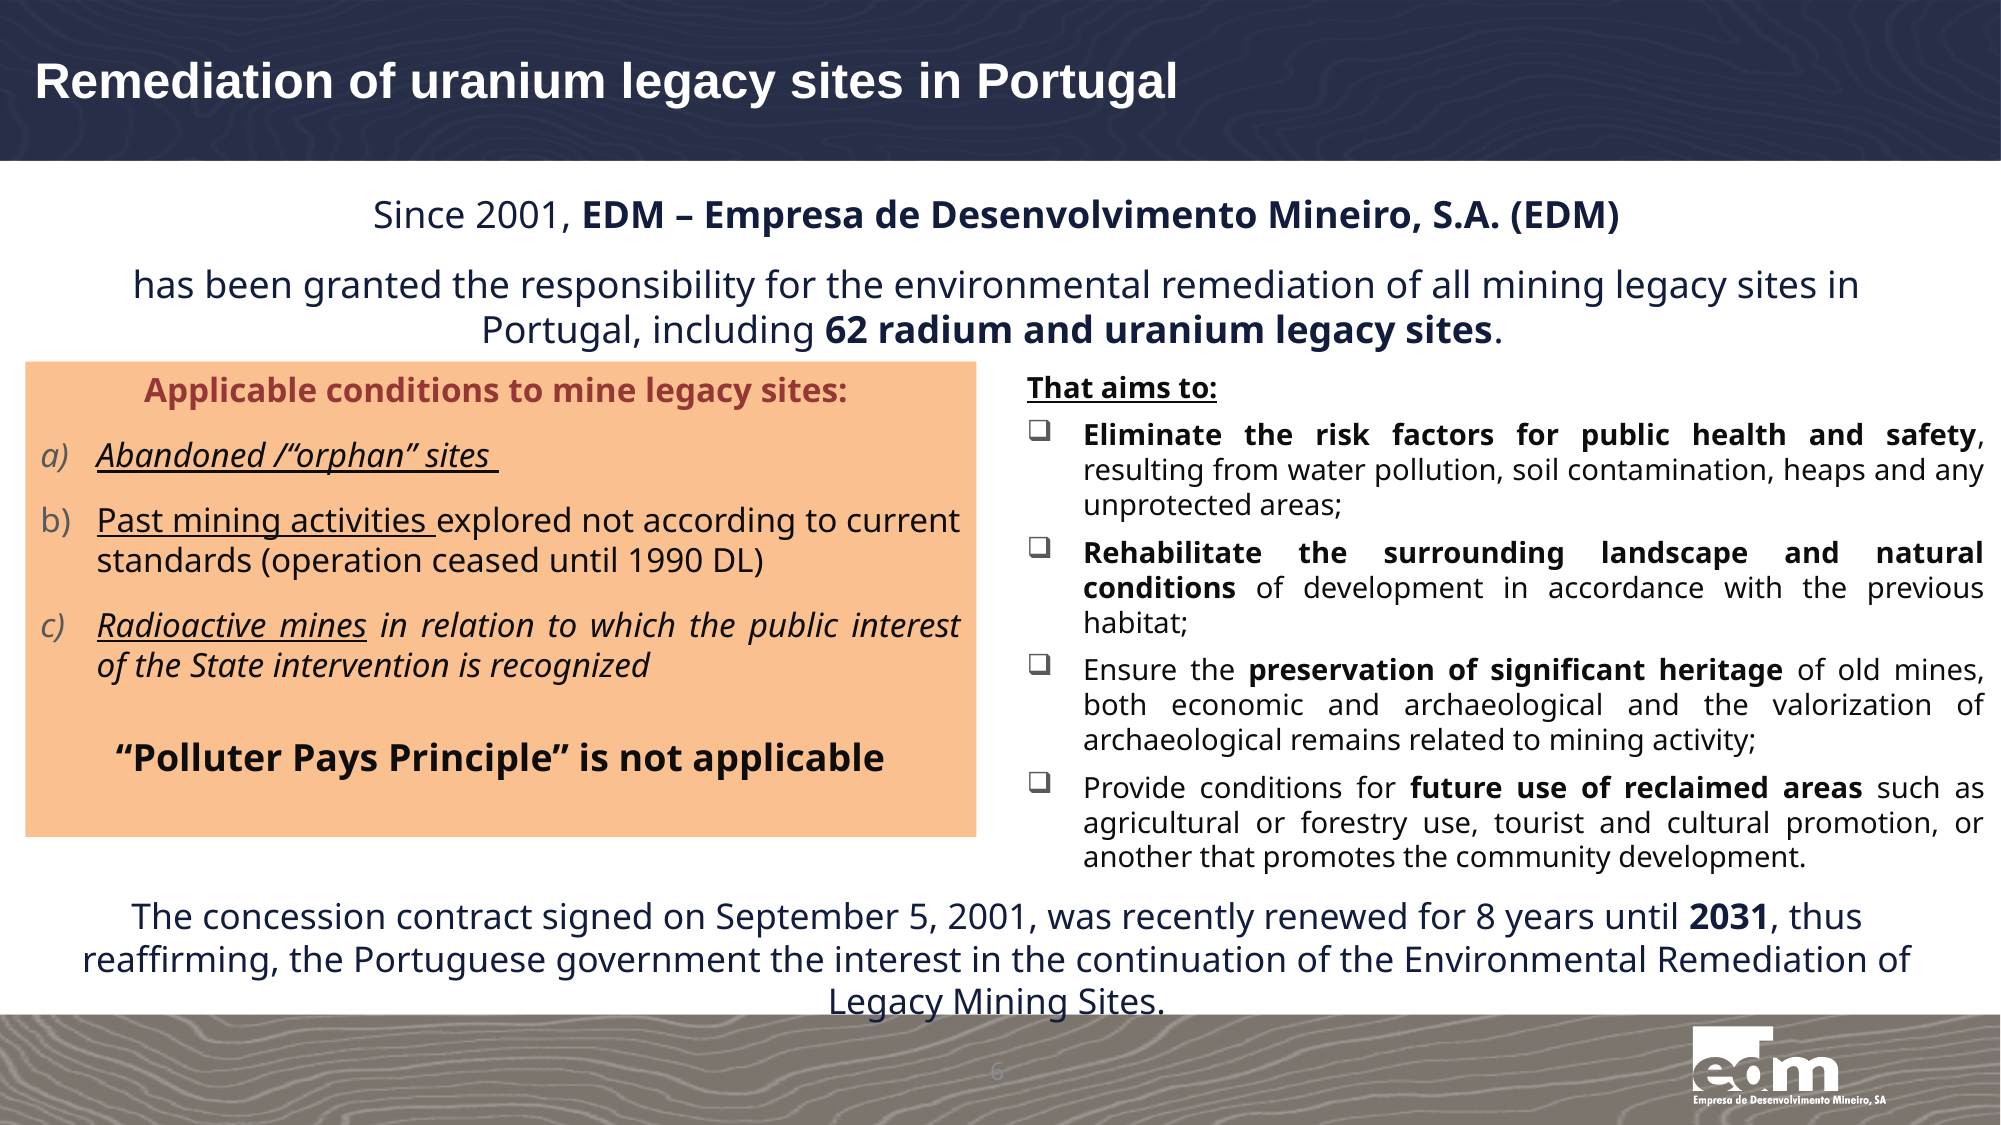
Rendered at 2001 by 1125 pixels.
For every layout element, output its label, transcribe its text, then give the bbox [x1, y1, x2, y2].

text_box Applicable conditions to mine legacy sites: Abandoned /“orphan” sites Past mining activities explored not according to current standards (operation ceased until 1990 DL) Radioactive mines in relation to which the public interest of the State intervention is recognized “Polluter Pays Principle” is not applicable [25, 361, 977, 837]
text_box That aims to: Eliminate the risk factors for public health and safety, resulting from water pollution, soil contamination, heaps and any unprotected areas; Rehabilitate the surrounding landscape and natural conditions of development in accordance with the previous habitat; Ensure the preservation of significant heritage of old mines, both economic and archaeological and the valorization of archaeological remains related to mining activity; Provide conditions for future use of reclaimed areas such as agricultural or forestry use, tourist and cultural promotion, or another that promotes the community development. [1011, 361, 2000, 944]
slide_number 6 [763, 1042, 1231, 1103]
title Remediation of uranium legacy sites in Portugal [19, 0, 1815, 159]
picture [0, 1015, 2001, 1125]
text_box The concession contract signed on September 5, 2001, was recently renewed for 8 years until 2031, thus reaffirming, the Portuguese government the interest in the continuation of the Environmental Remediation of Legacy Mining Sites. [40, 886, 1954, 1029]
text_box Since 2001, EDM – Empresa de Desenvolvimento Mineiro, S.A. (EDM) has been granted the responsibility for the environmental remediation of all mining legacy sites in Portugal, including 62 radium and uranium legacy sites. [40, 183, 1954, 359]
